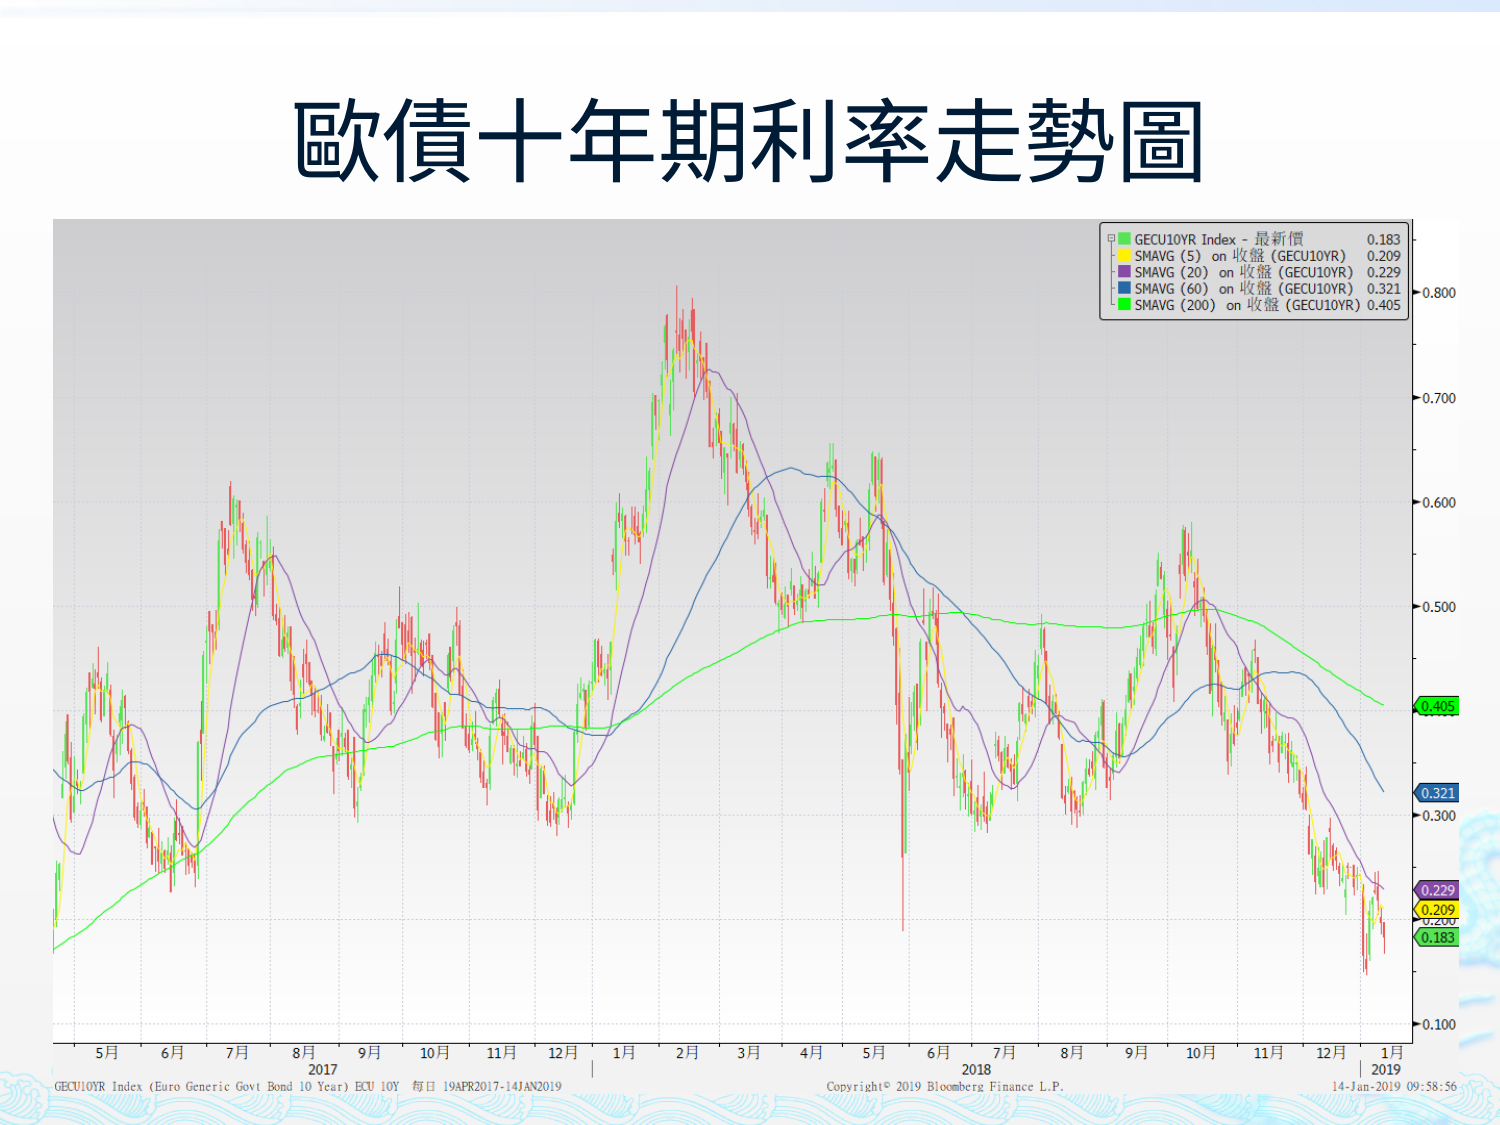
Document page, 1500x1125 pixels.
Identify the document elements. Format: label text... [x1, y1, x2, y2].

picture [52, 219, 1460, 1095]
title 歐債十年期利率走勢圖 [75, 45, 1425, 219]
